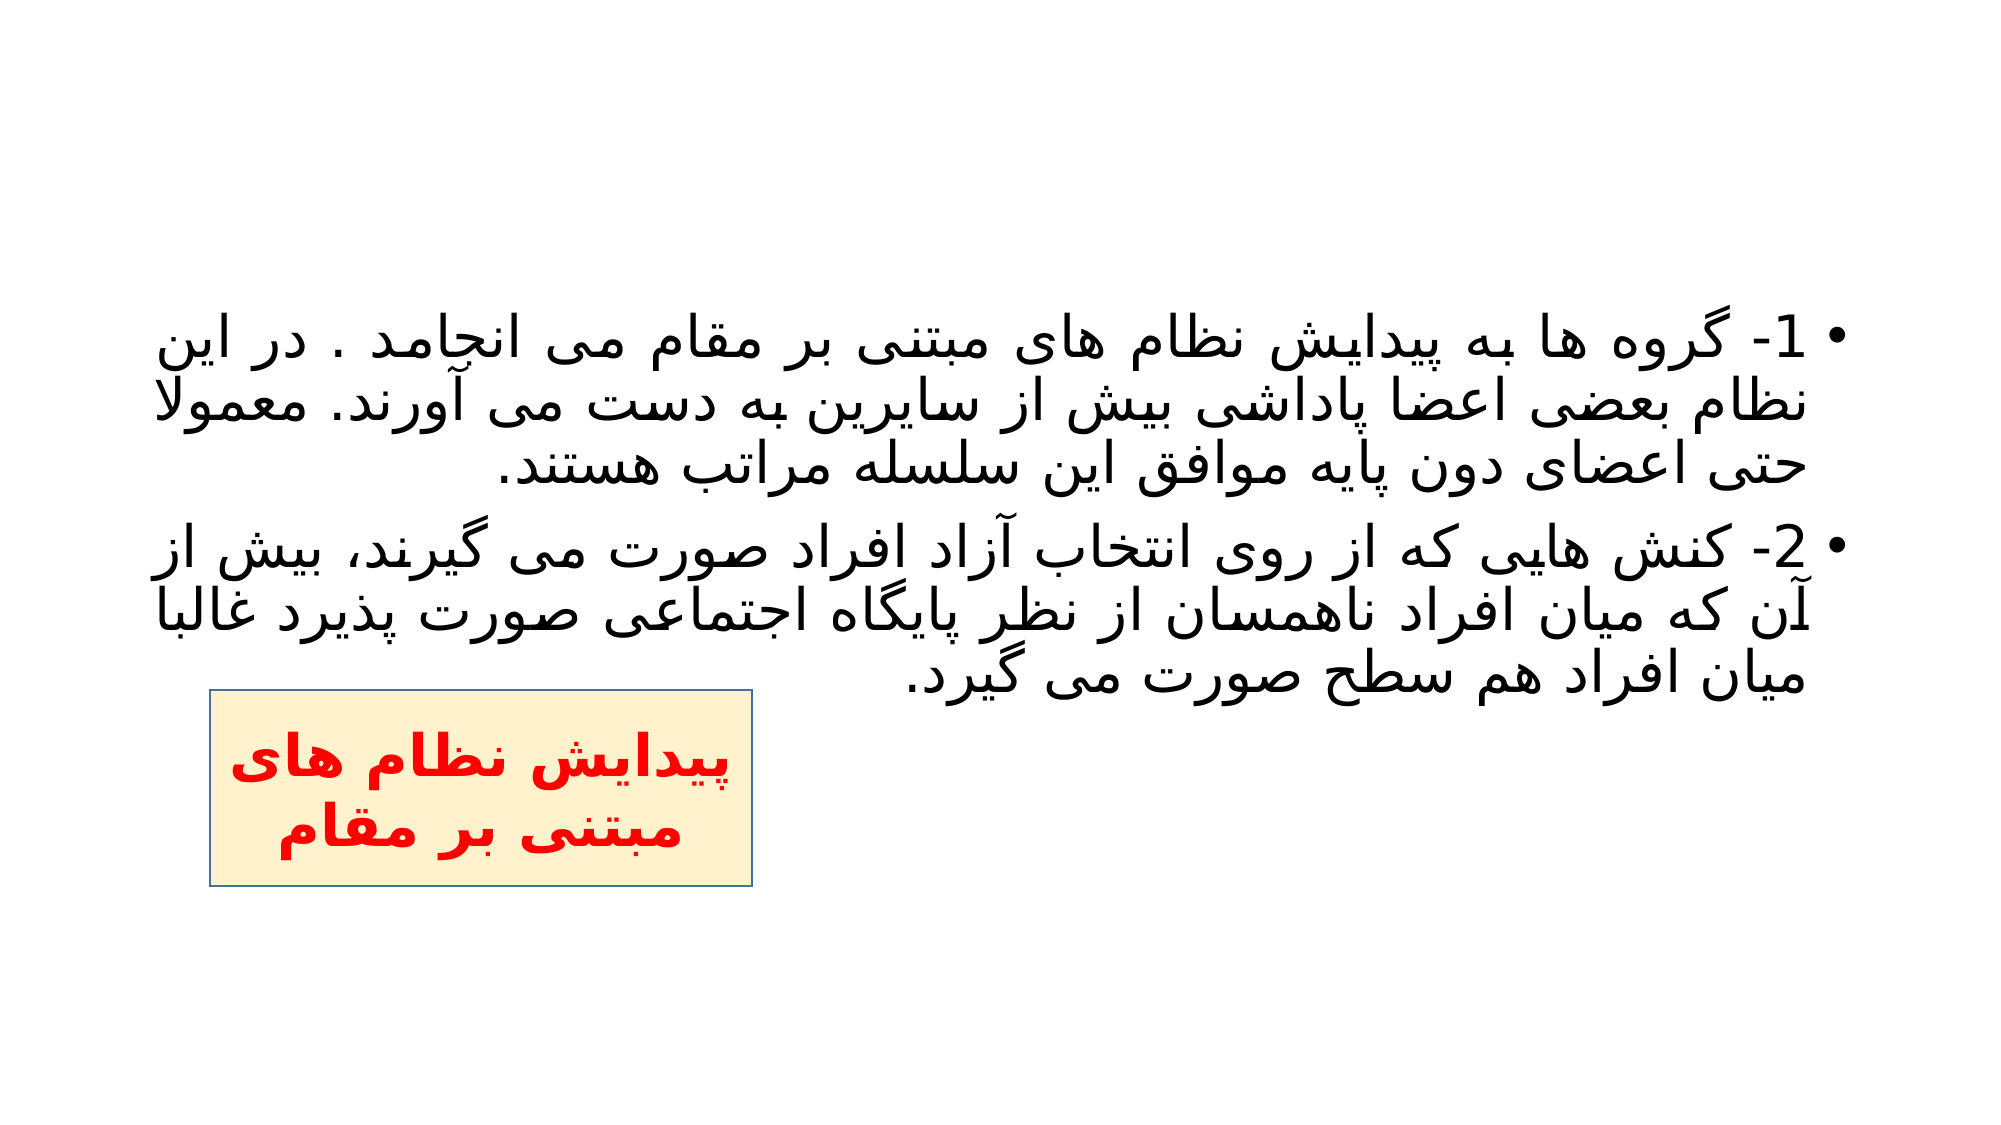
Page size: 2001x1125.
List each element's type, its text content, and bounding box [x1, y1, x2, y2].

list 1- گروه ها به پیدایش نظام های مبتنی بر مقام می انجامد . در این نظام بعضی اعضا پاداشی بیش از سایرین به دست می آورند. معمولا حتی اعضای دون پایه موافق این سلسله مراتب هستند. 2- کنش هایی که از روی انتخاب آزاد افراد صورت می گیرند، بیش از آن که میان افراد ناهمسان از نظر پایگاه اجتماعی صورت پذیرد غالبا میان افراد هم سطح صورت می گیرد. [137, 299, 1863, 1014]
text_box پیدایش نظام های مبتنی بر مقام [209, 689, 753, 887]
